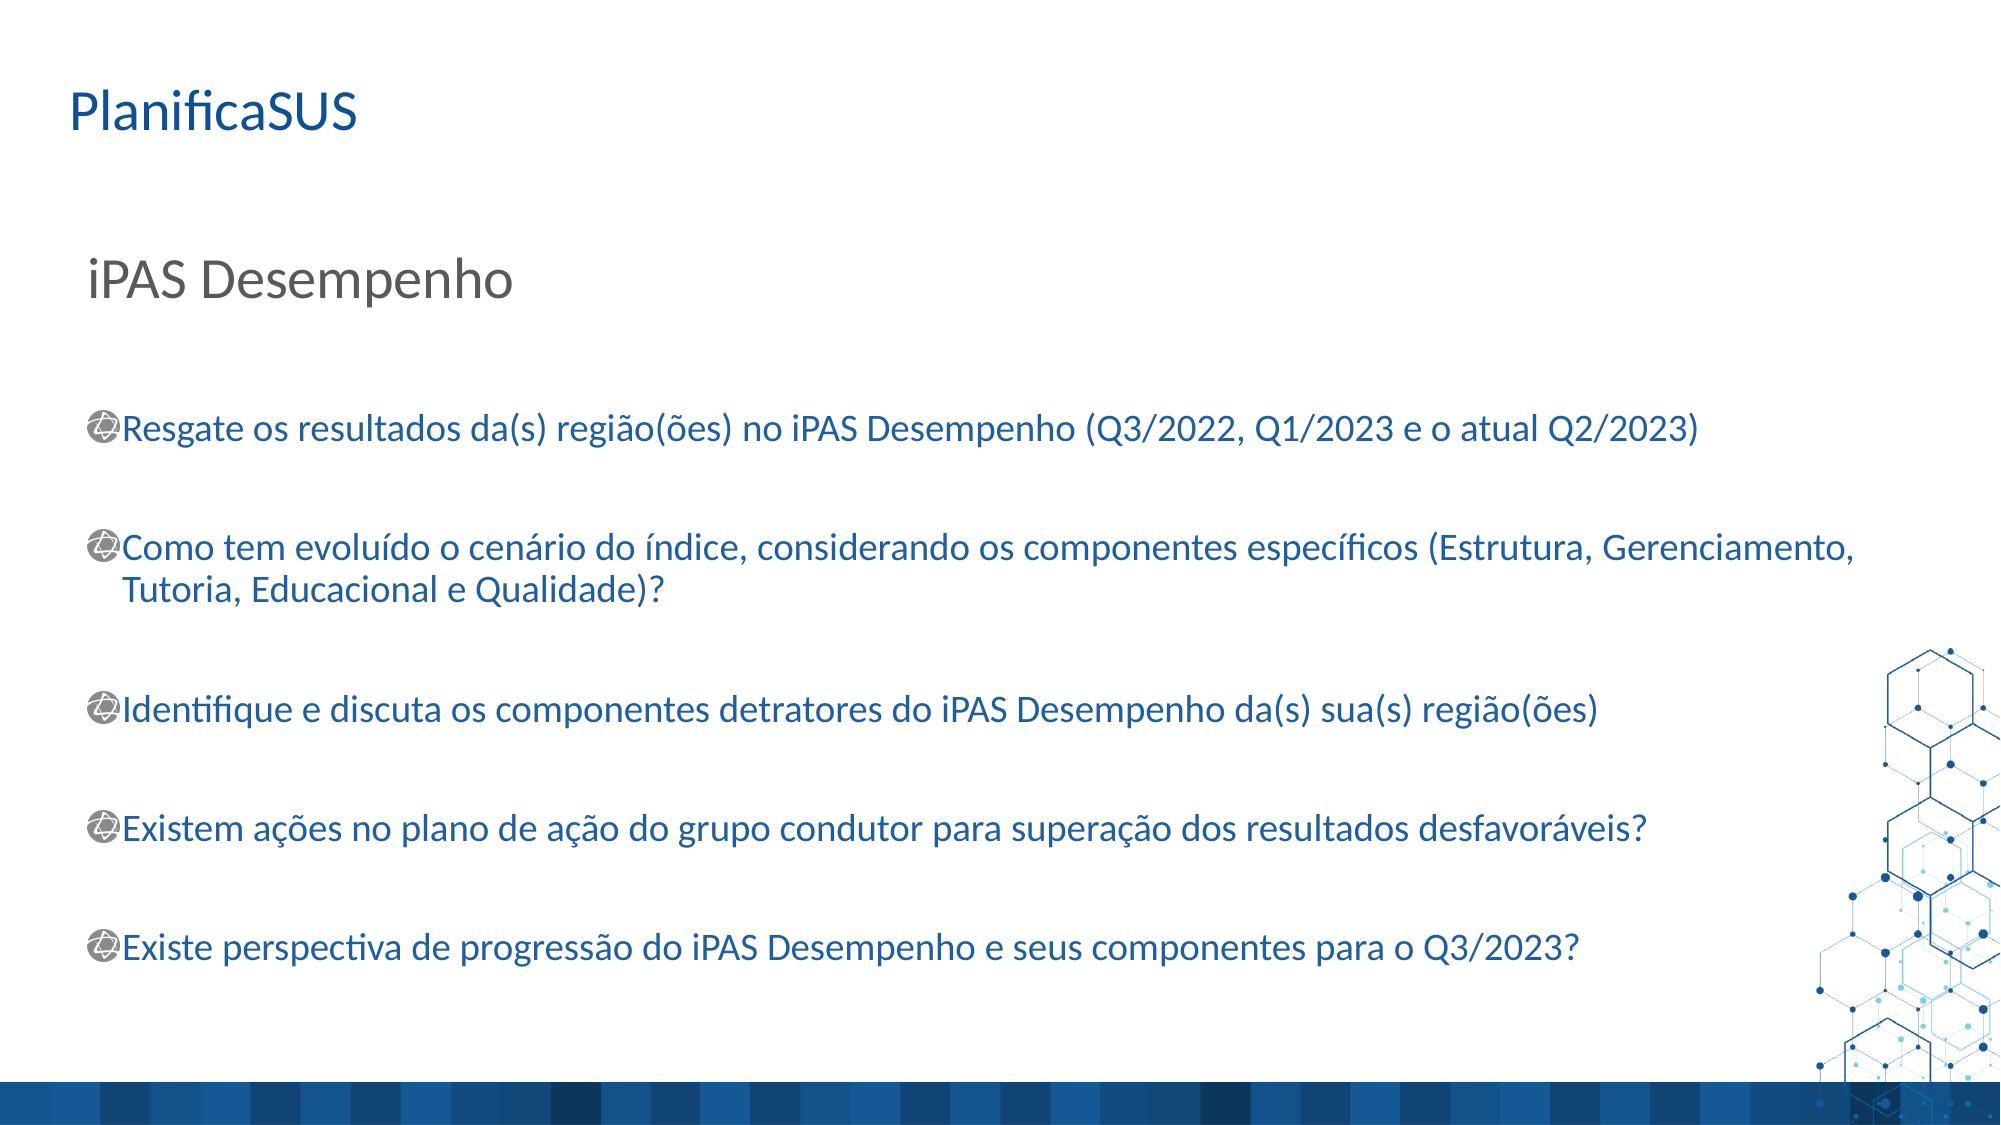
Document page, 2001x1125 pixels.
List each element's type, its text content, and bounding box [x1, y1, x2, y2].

picture [87, 410, 120, 443]
picture [87, 529, 120, 562]
picture [0, 648, 2001, 1125]
list Resgate os resultados da(s) região(ões) no iPAS Desempenho (Q3/2022, Q1/2023 e o atual Q2/2023) Como tem evoluído o cenário do índice, considerando os componentes específicos (Estrutura, Gerenciamento, Tutoria, Educacional e Qualidade)? Identifique e discuta os componentes detratores do iPAS Desempenho da(s) sua(s) região(ões) Existem ações no plano de ação do grupo condutor para superação dos resultados desfavoráveis? Existe perspectiva de progressão do iPAS Desempenho e seus componentes para o Q3/2023? [72, 400, 1920, 977]
picture [87, 810, 120, 843]
picture [87, 691, 120, 724]
picture [87, 929, 120, 962]
title iPAS Desempenho [72, 181, 1798, 379]
